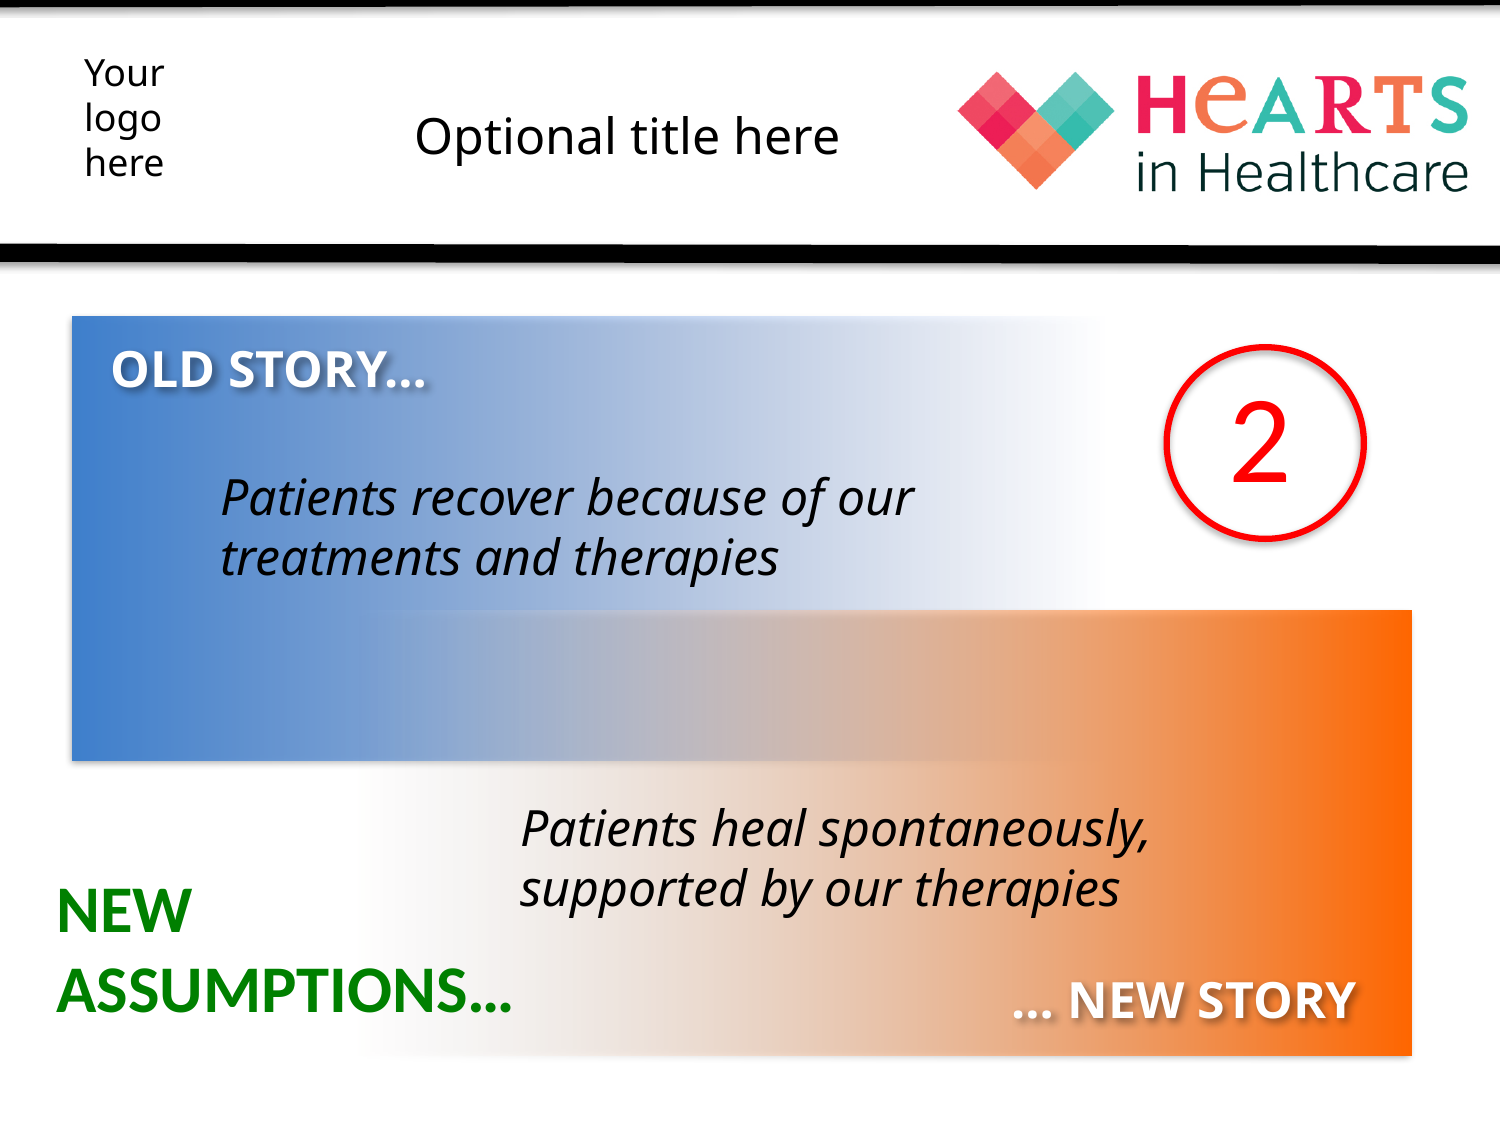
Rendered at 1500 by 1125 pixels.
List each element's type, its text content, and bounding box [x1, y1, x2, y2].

text_box 2 [1295, 349, 1348, 386]
text_box [355, 610, 1412, 1056]
text_box 2 [1341, 507, 1348, 515]
text_box Patients recover because of our treatments and therapies [205, 458, 1006, 593]
text_box [1165, 346, 1365, 540]
text_box 2 [1213, 349, 1234, 358]
text_box Patients heal spontaneously, supported by our therapies [505, 788, 1334, 924]
text_box OLD STORY… [95, 330, 519, 406]
text_box NEW ASSUMPTIONS… [41, 858, 563, 1033]
text_box [71, 316, 1128, 762]
picture [947, 52, 1481, 212]
text_box … NEW STORY [997, 961, 1439, 1036]
